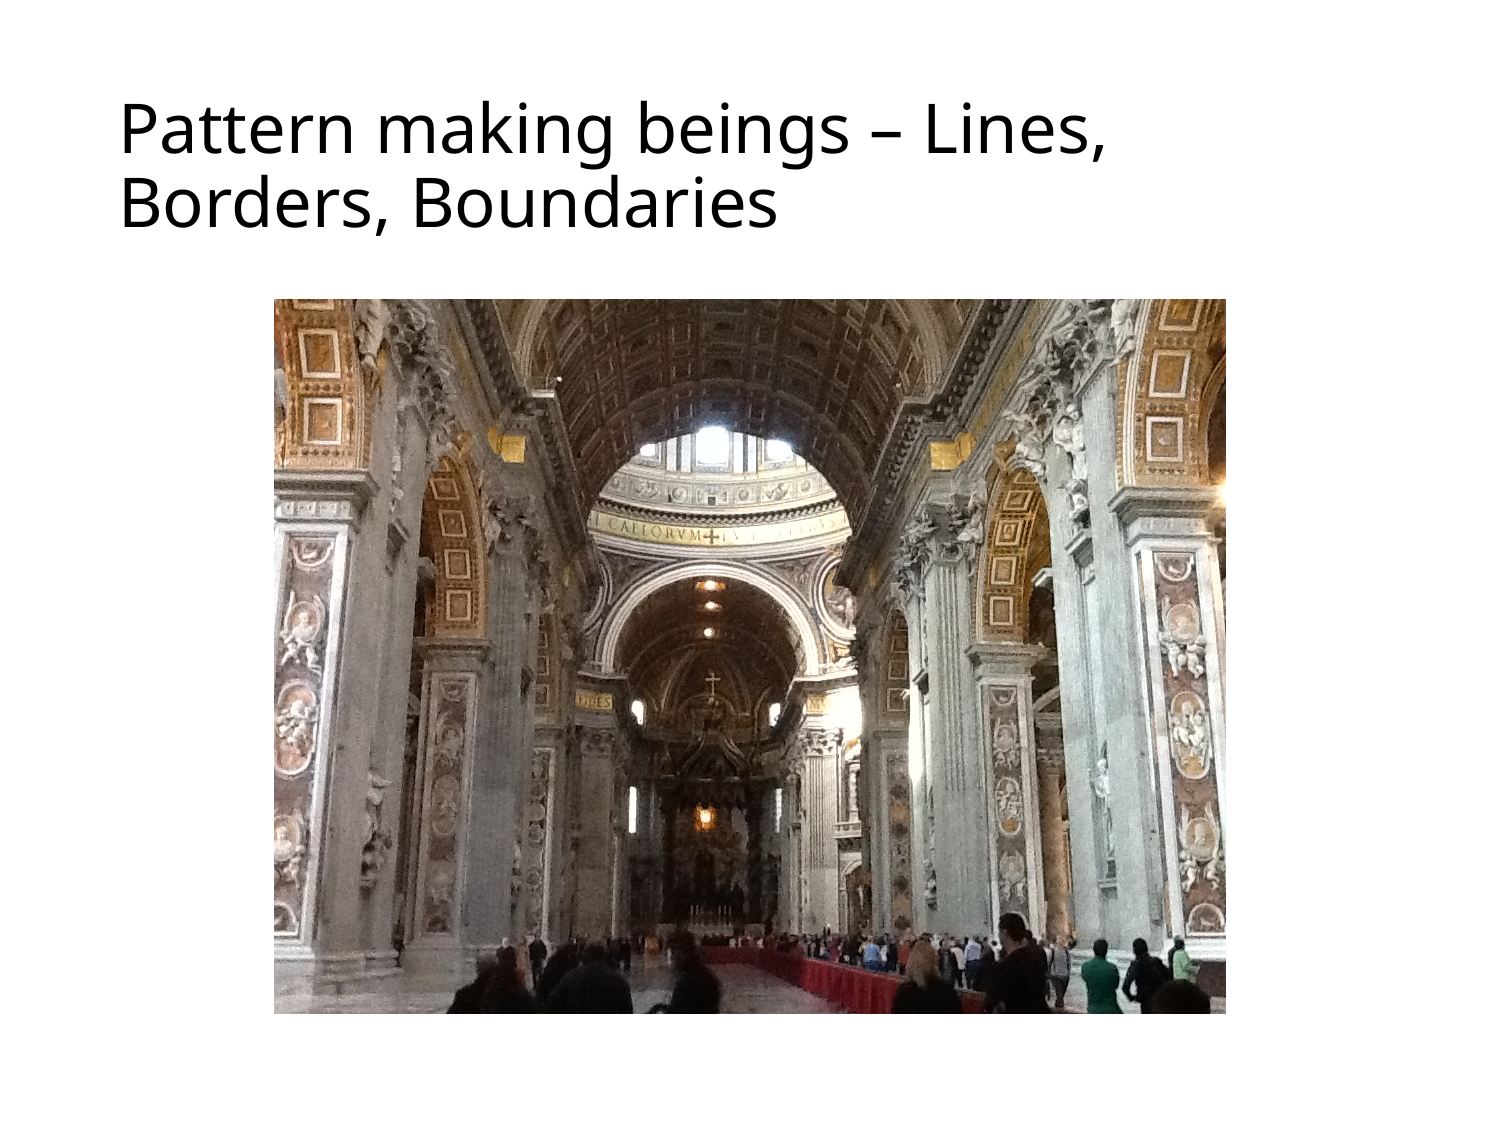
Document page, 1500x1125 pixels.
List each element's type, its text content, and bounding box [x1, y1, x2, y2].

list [274, 299, 1226, 1014]
title Pattern making beings – Lines, Borders, Boundaries [103, 59, 1397, 278]
